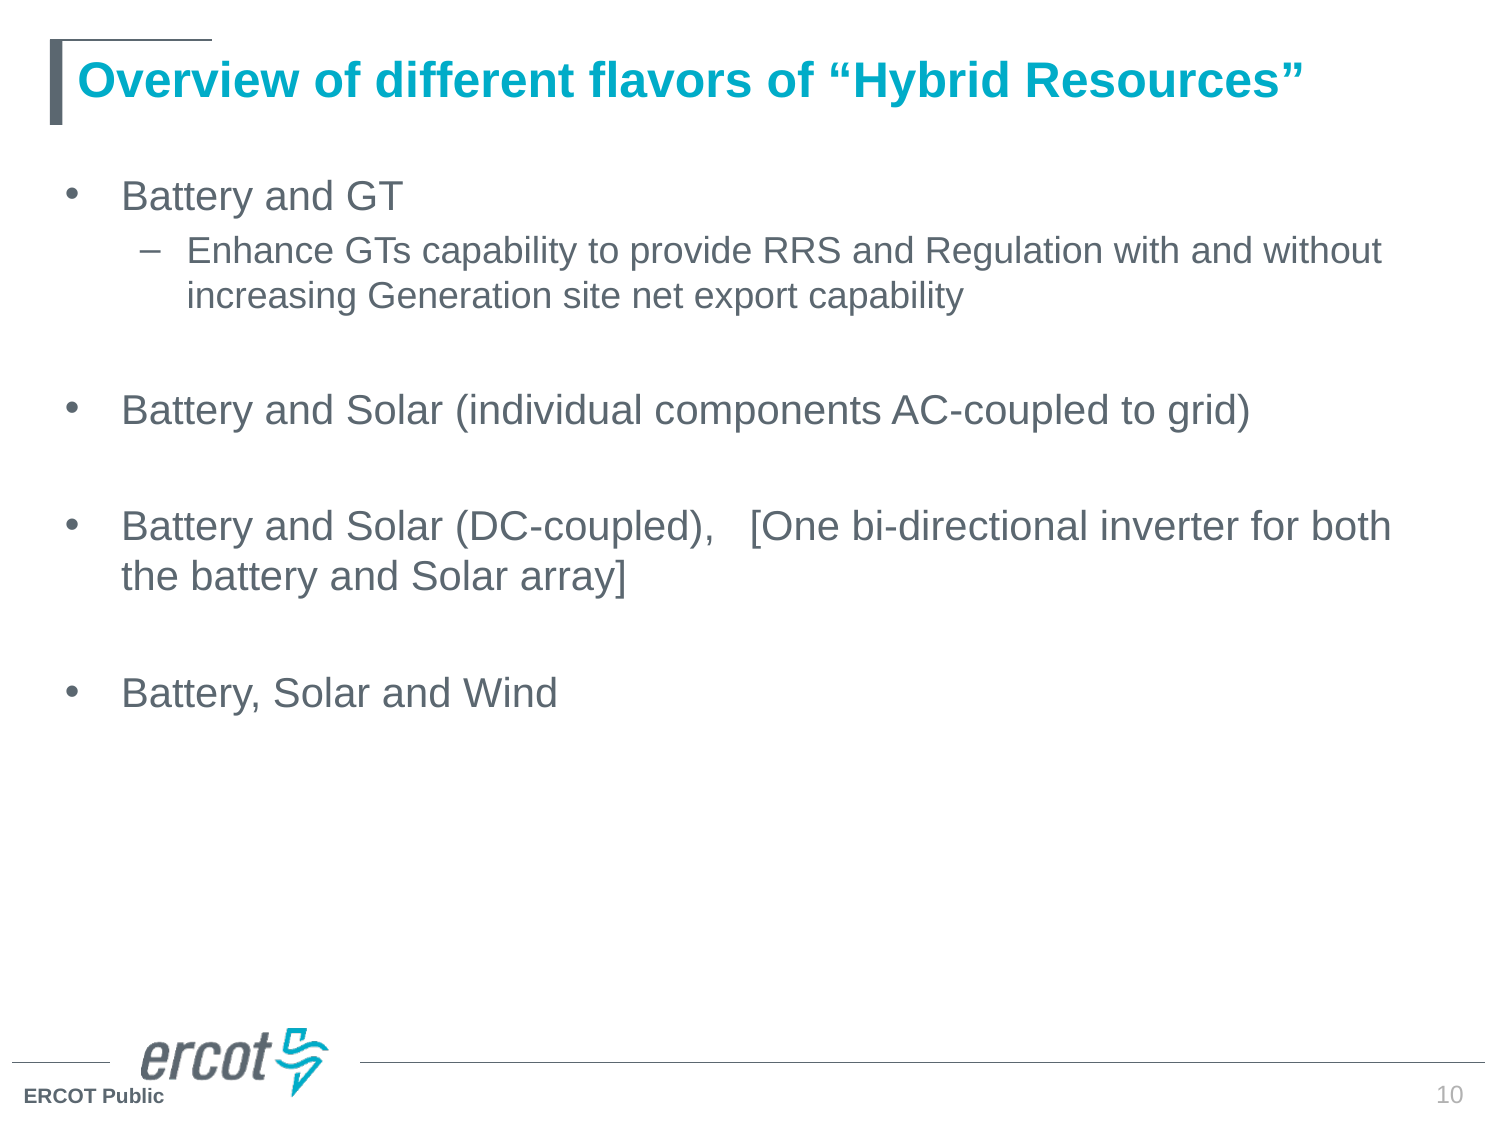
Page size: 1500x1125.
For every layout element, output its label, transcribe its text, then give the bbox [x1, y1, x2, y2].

picture [137, 1035, 332, 1100]
title Overview of different flavors of “Hybrid Resources” [62, 39, 1450, 160]
slide_number 10 [1412, 1076, 1488, 1112]
list Battery and GT Enhance GTs capability to provide RRS and Regulation with and without increasing Generation site net export capability Battery and Solar (individual components AC-coupled to grid) Battery and Solar (DC-coupled), [One bi-directional inverter for both the battery and Solar array] Battery, Solar and Wind [50, 160, 1450, 1035]
